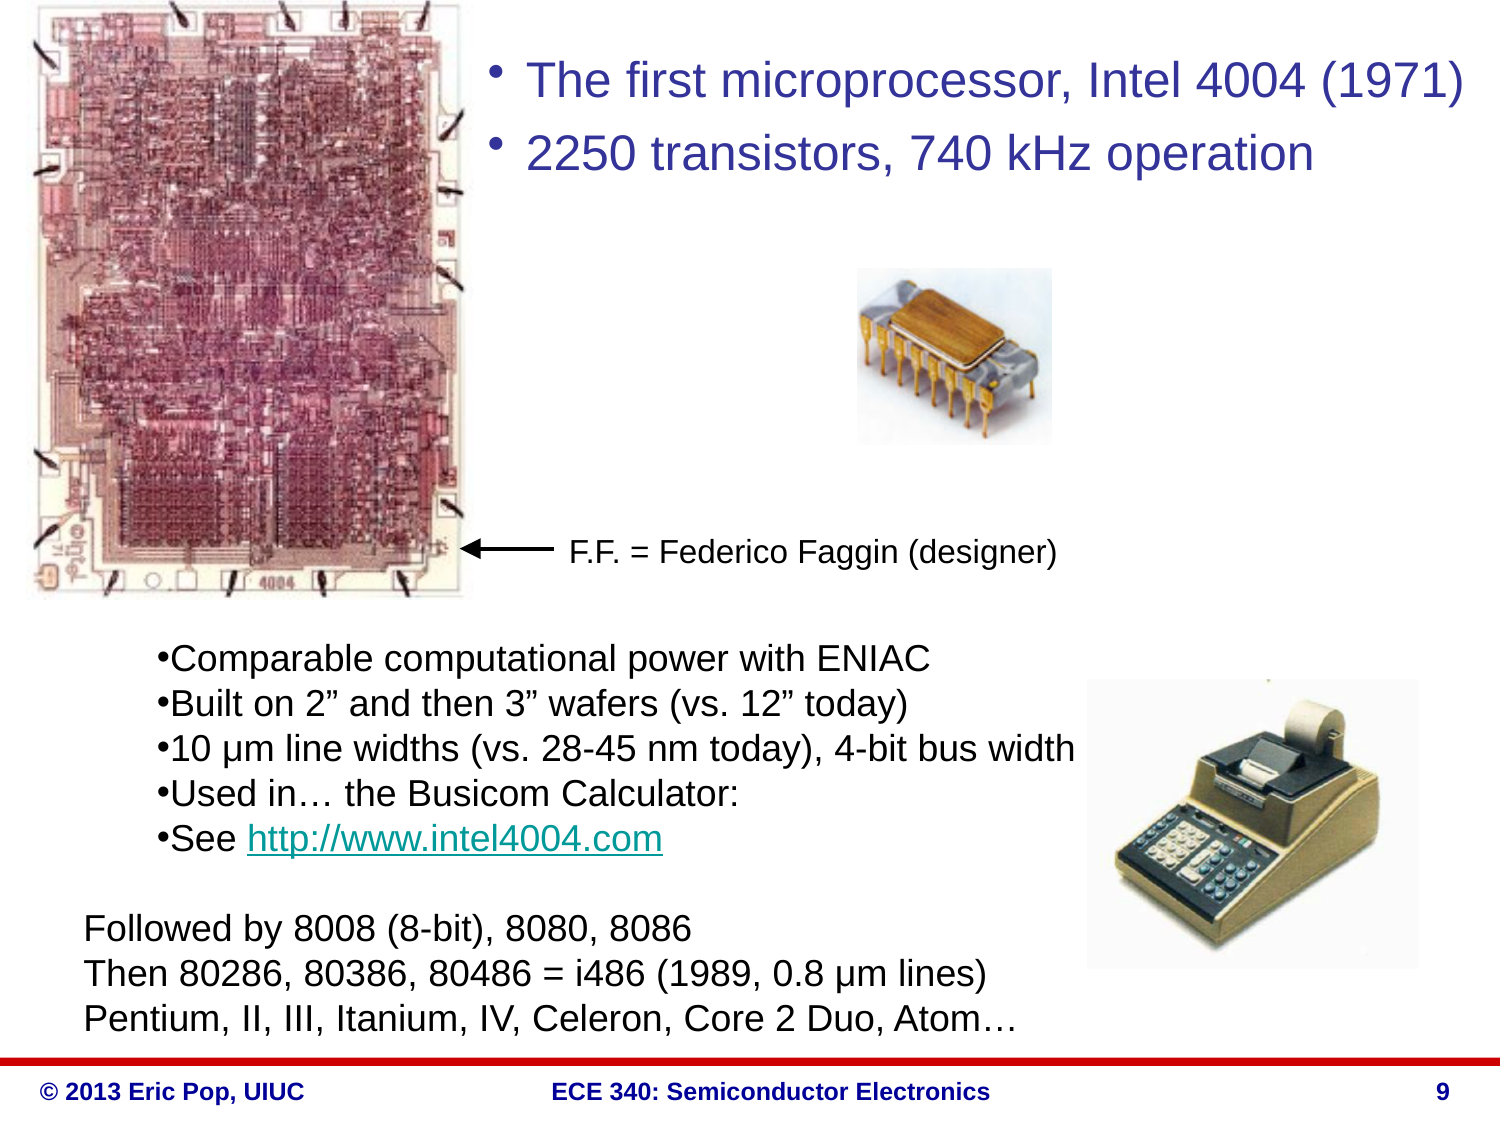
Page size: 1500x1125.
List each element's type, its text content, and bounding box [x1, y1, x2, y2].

slide_number 9 [1362, 1075, 1451, 1106]
text_box F.F. = Federico Faggin (designer) [554, 522, 1119, 578]
list The first microprocessor, Intel 4004 (1971) 2250 transistors, 740 kHz operation [472, 39, 1500, 975]
picture [1108, 658, 1398, 990]
text_box Comparable computational power with ENIAC Built on 2” and then 3” wafers (vs. 12” today) 10 μm line widths (vs. 28-45 nm today), 4-bit bus width Used in… the Busicom Calculator: See http://www.intel4004.com Followed by 8008 (8-bit), 8080, 8086 Then 80286, 80386, 80486 = i486 (1989, 0.8 μm lines) Pentium, II, III, Itanium, IV, Celeron, Core 2 Duo, Atom… [68, 626, 1366, 1047]
picture [26, 0, 474, 601]
picture [857, 268, 1052, 445]
